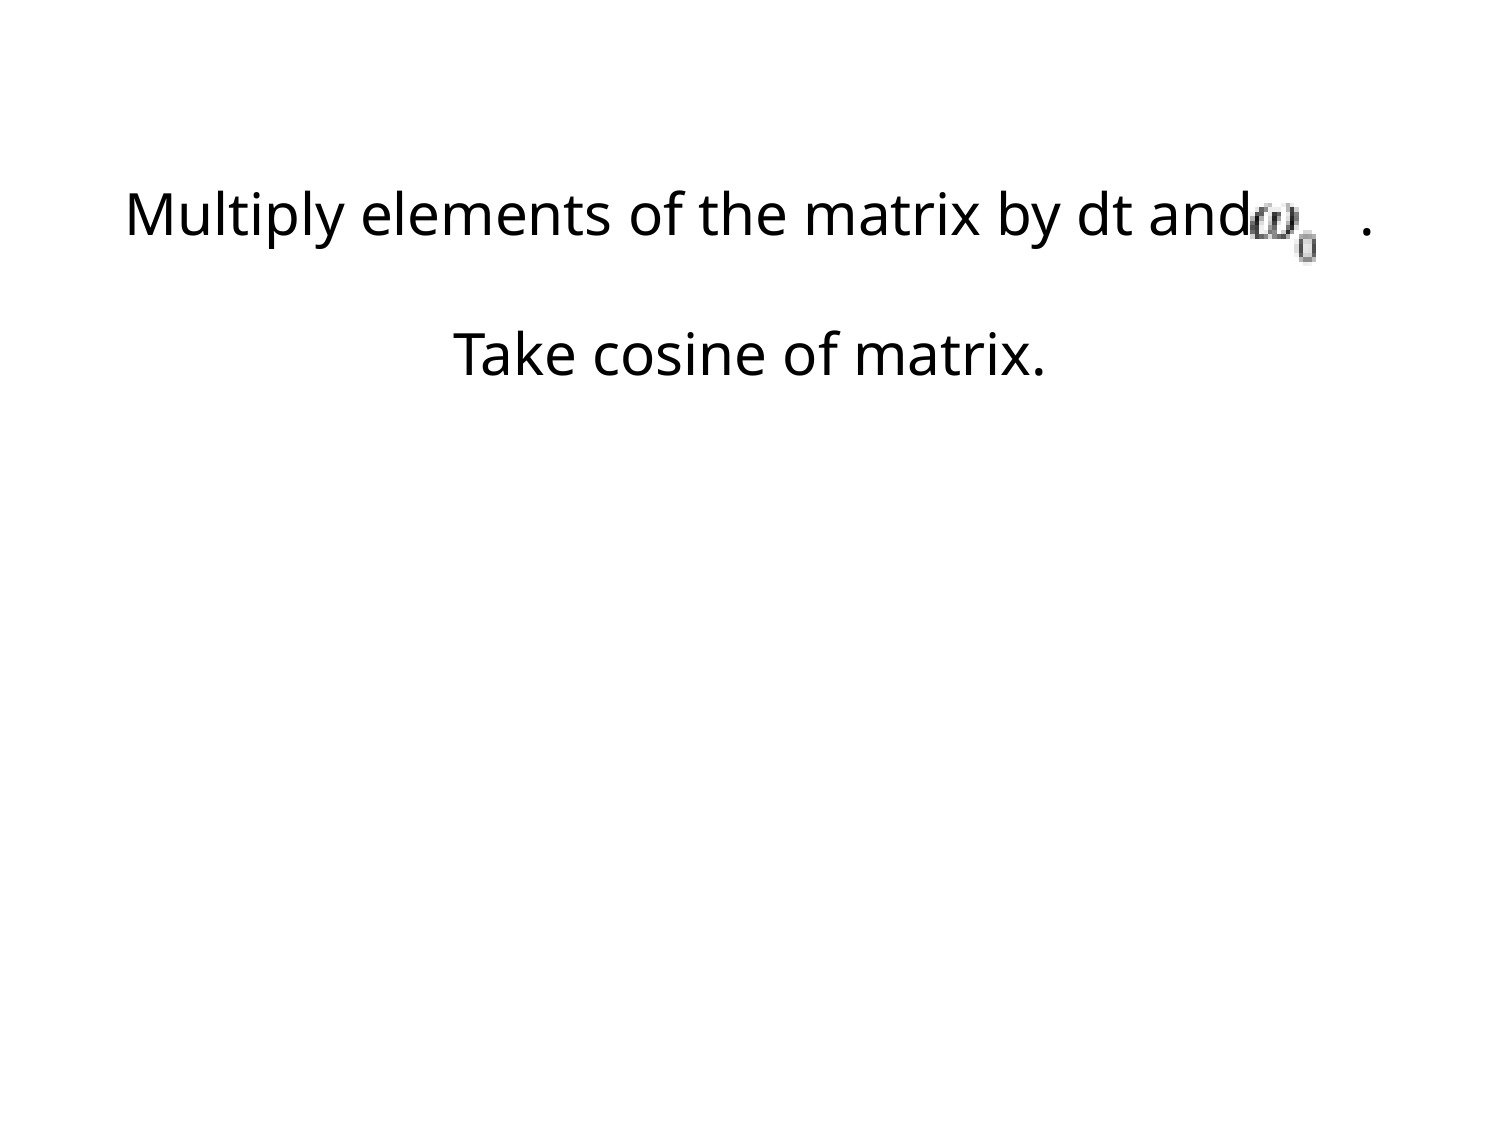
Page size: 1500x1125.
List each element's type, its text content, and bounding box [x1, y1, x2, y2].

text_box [1242, 162, 1326, 268]
text_box Multiply elements of the matrix by dt and . Take cosine of matrix. [0, 99, 1500, 395]
